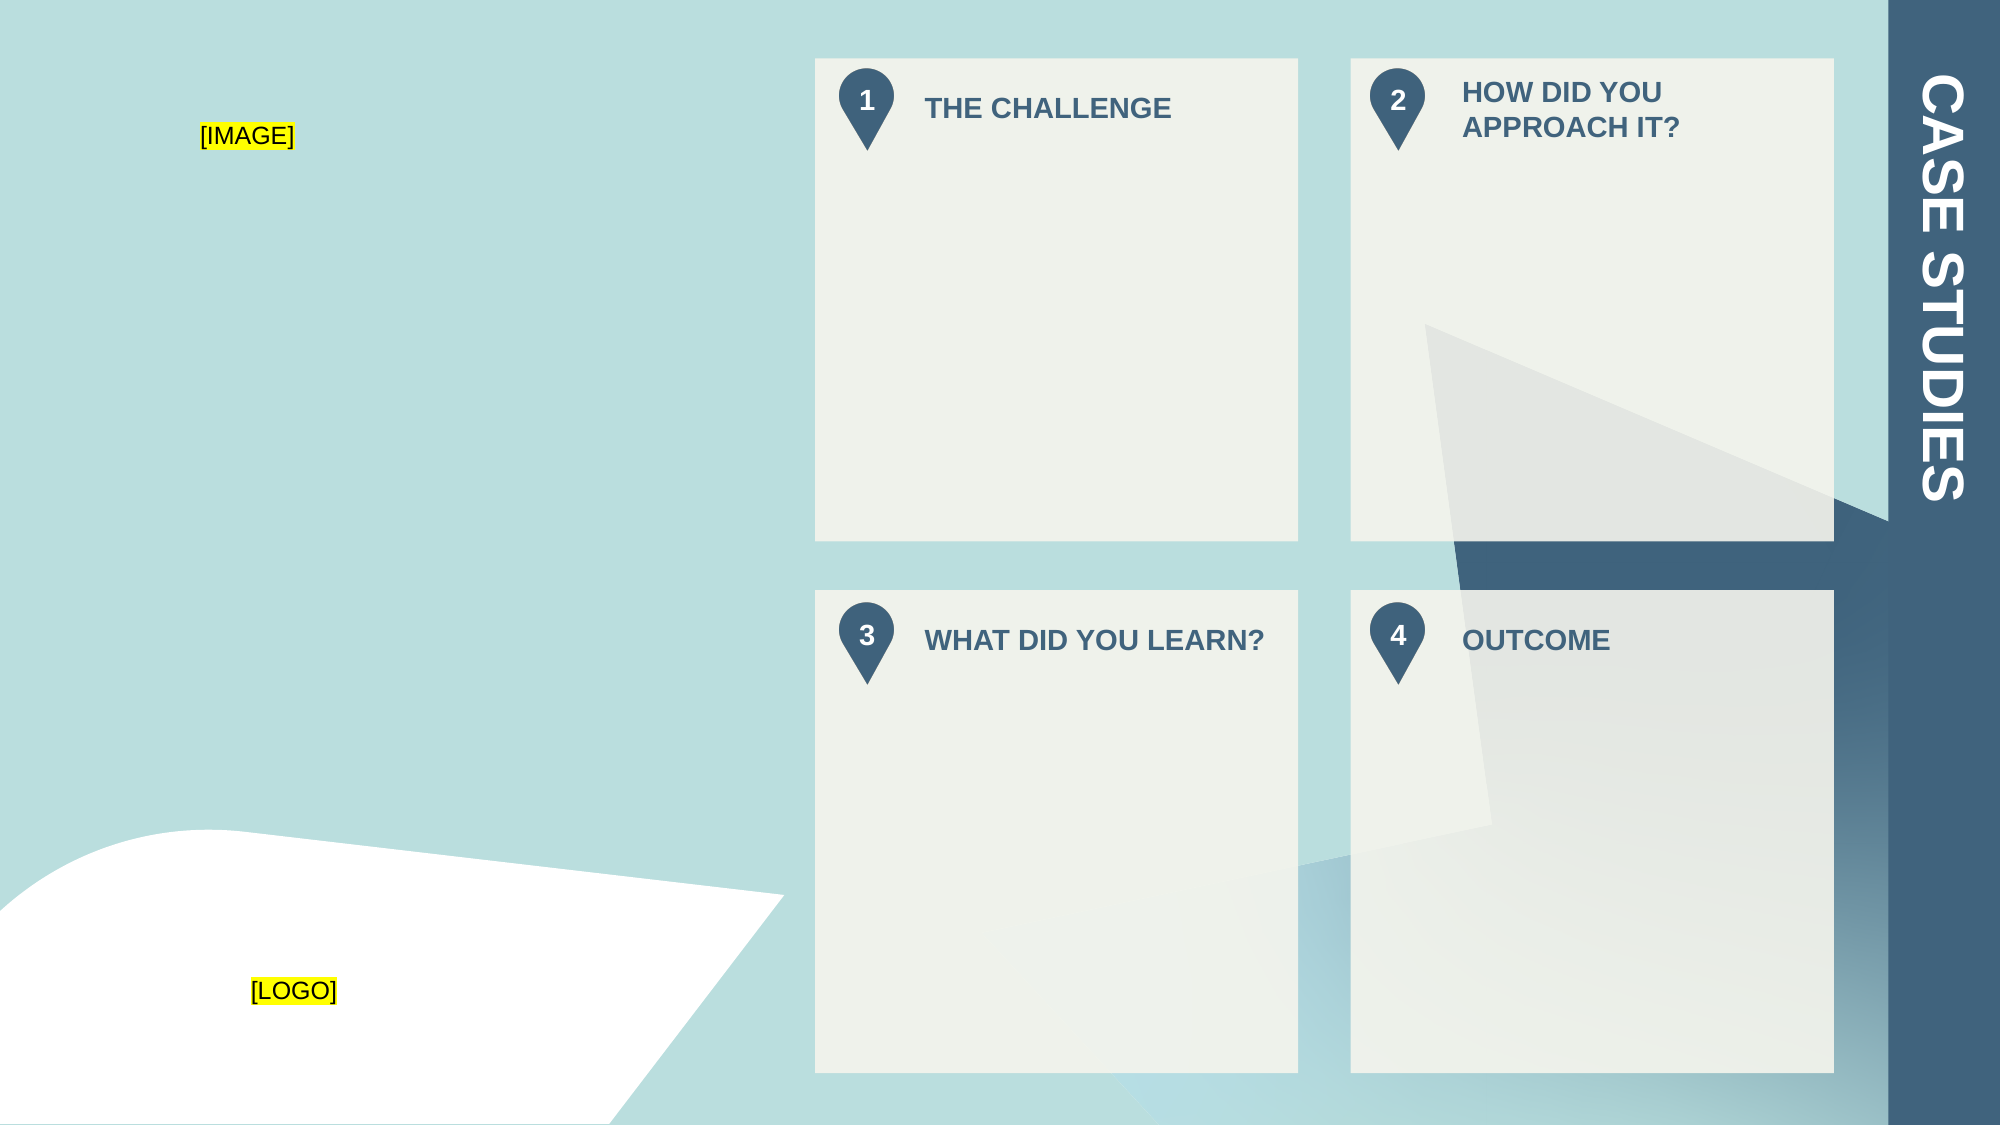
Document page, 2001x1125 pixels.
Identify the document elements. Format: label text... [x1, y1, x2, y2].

text_box [LOGO] [236, 967, 855, 1012]
text_box [IMAGE] [185, 112, 805, 158]
picture [0, 0, 1888, 1125]
picture [837, 601, 896, 686]
